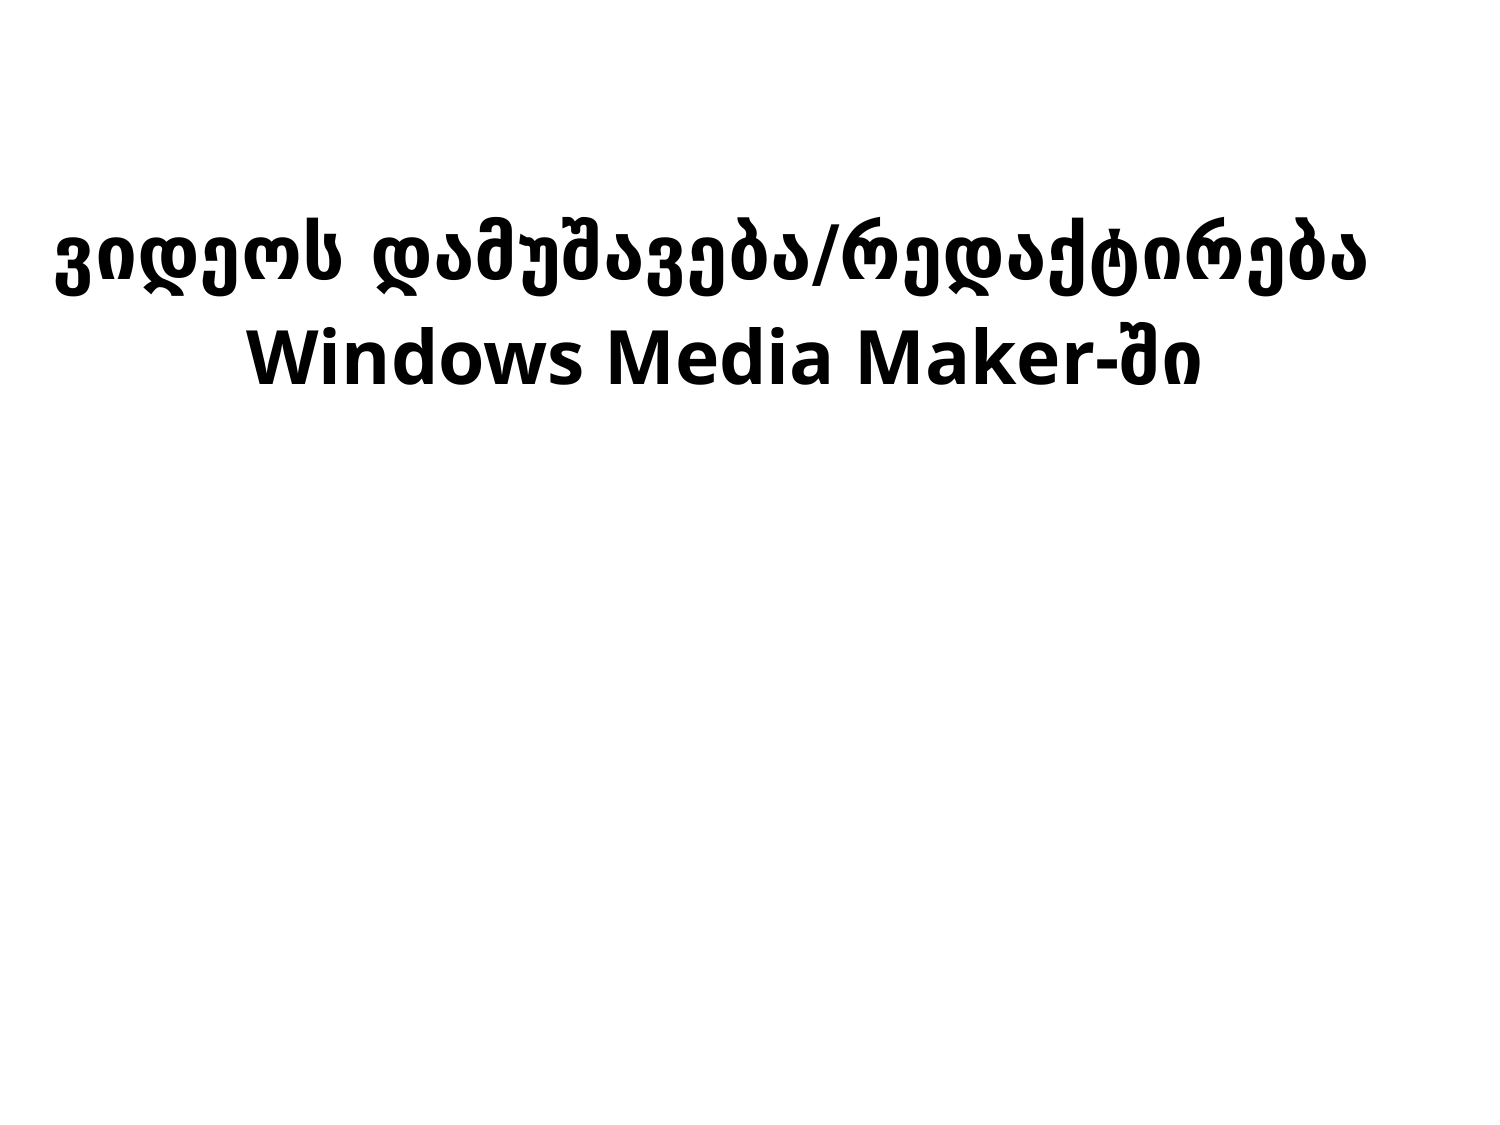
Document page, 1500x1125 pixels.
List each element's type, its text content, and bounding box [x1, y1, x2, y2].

text_box ვიდეოს დამუშავება/რედაქტირება Windows Media Maker-ში [0, 196, 1450, 272]
